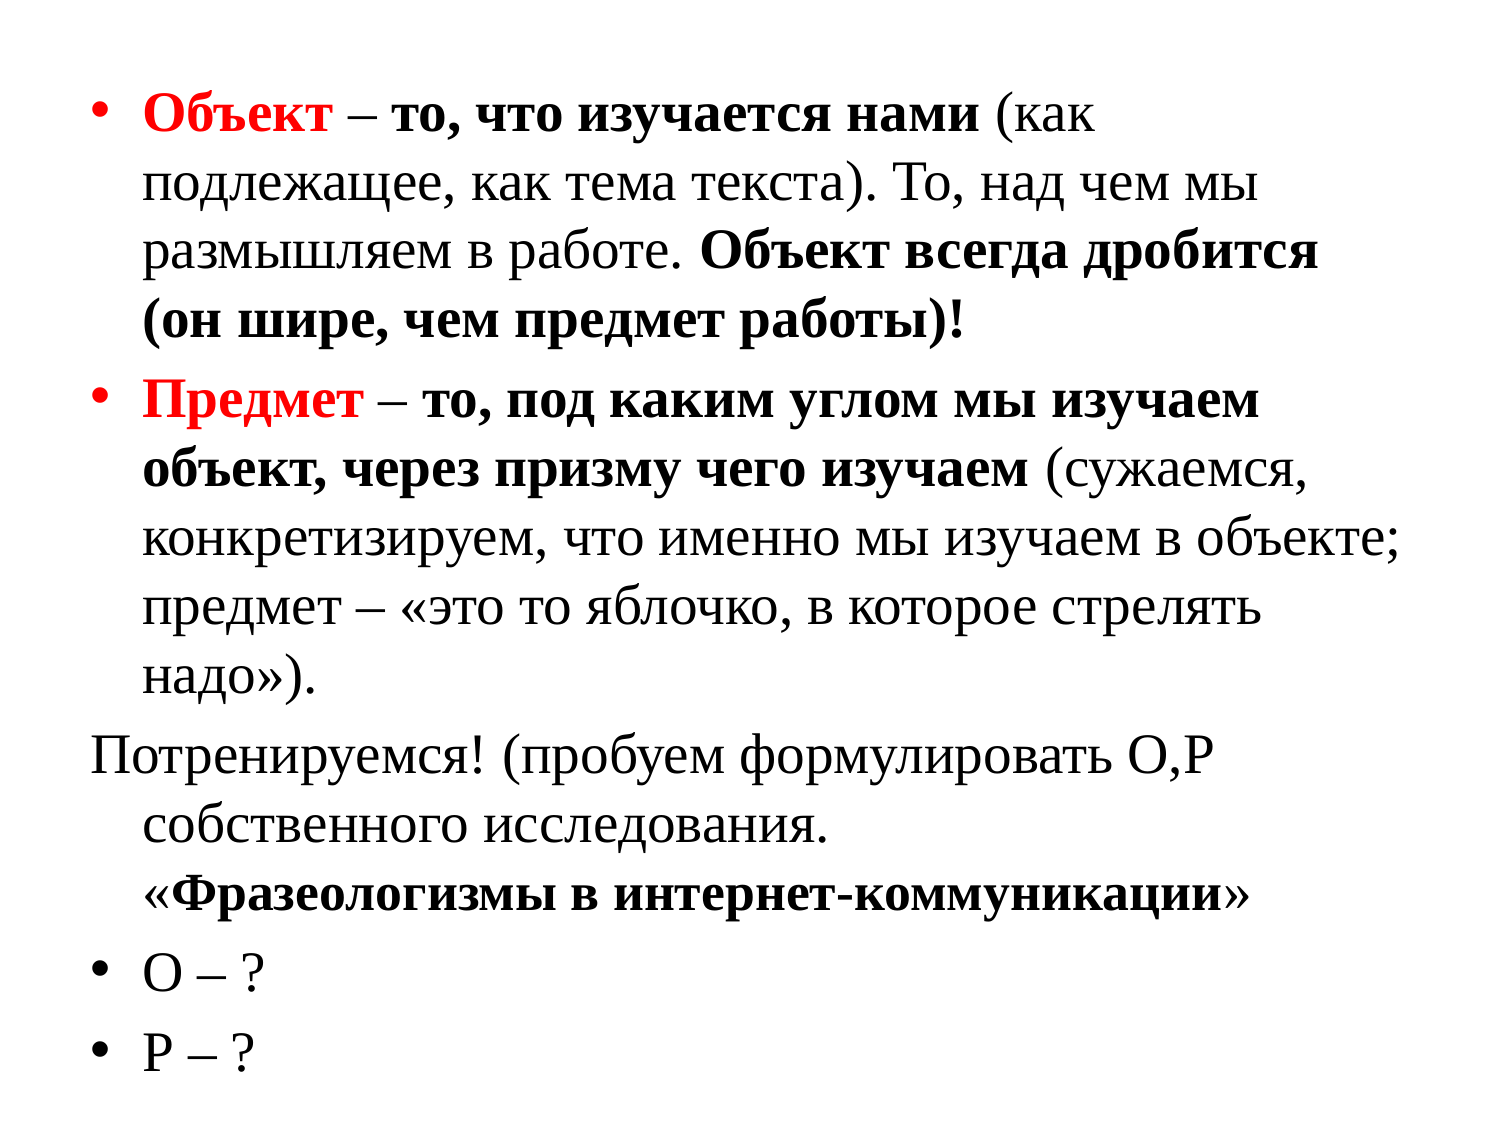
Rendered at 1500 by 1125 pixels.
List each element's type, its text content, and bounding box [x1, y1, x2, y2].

list Объект – то, что изучается нами (как подлежащее, как тема текста). То, над чем мы размышляем в работе. Объект всегда дробится (он шире, чем предмет работы)! Предмет – то, под каким углом мы изучаем объект, через призму чего изучаем (сужаемся, конкретизируем, что именно мы изучаем в объекте; предмет – «это то яблочко, в которое стрелять надо»). Потренируемся! (пробуем формулировать О,Р собственного исследования. «Фразеологизмы в интернет-коммуникации» О – ? P – ? [75, 66, 1425, 1094]
